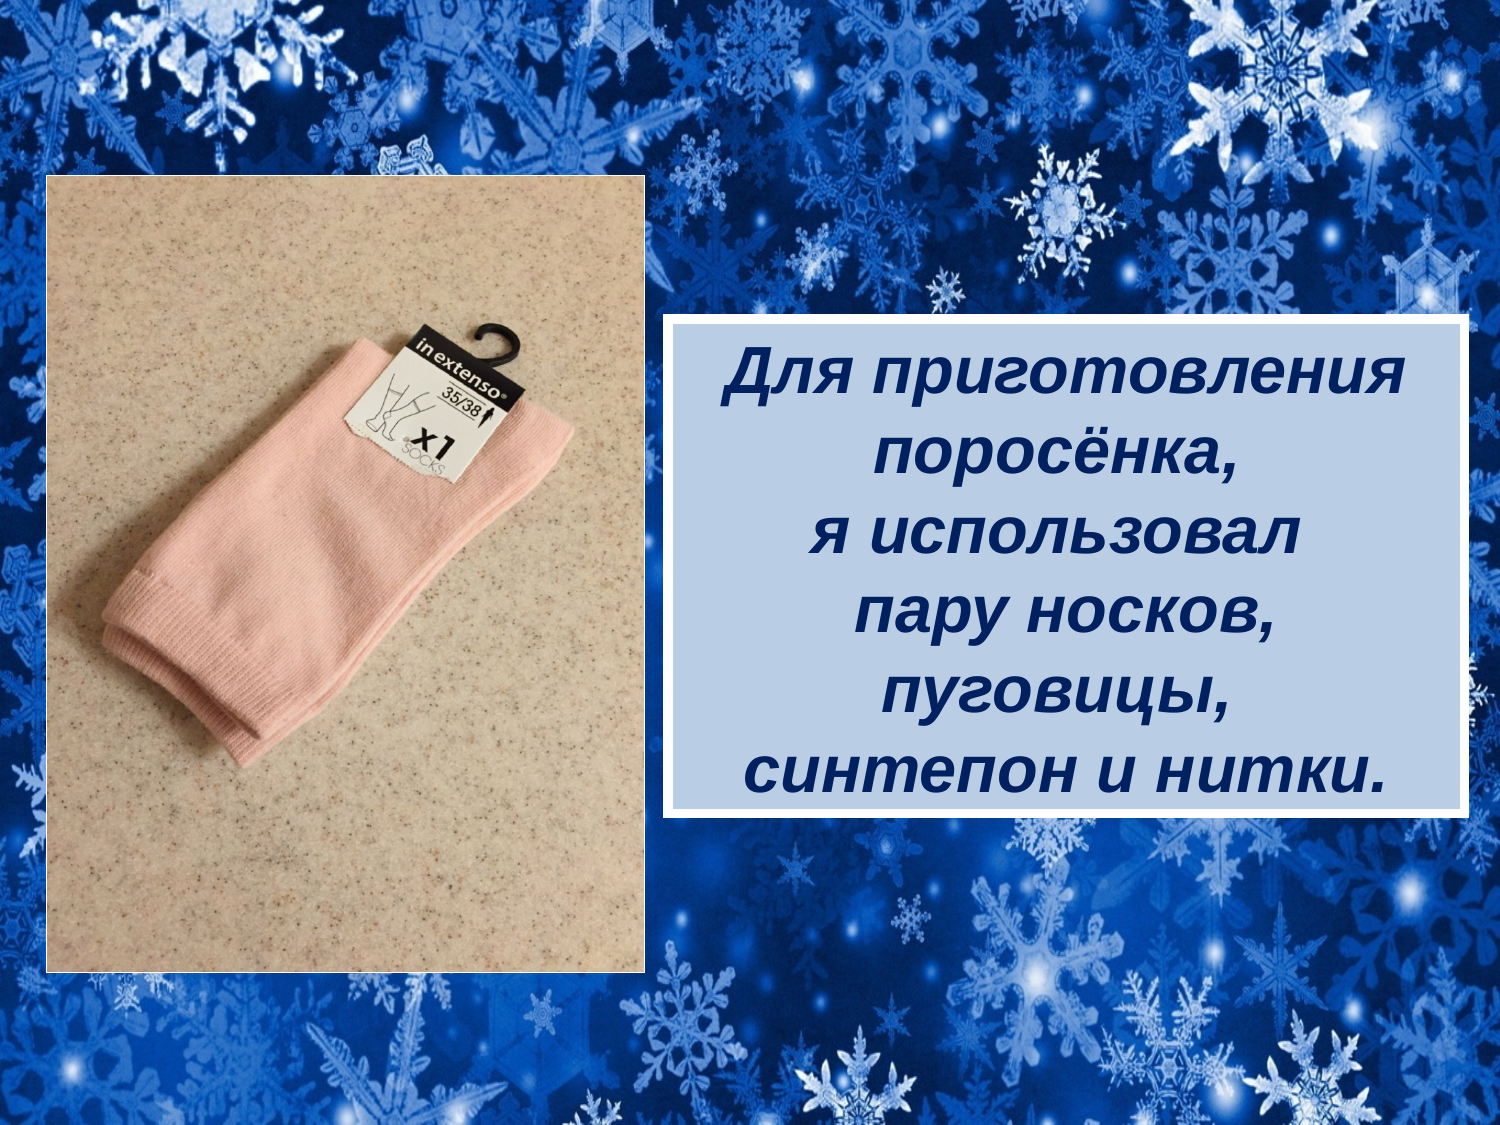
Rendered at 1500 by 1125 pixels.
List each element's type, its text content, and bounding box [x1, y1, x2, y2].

text_box Для приготовления поросёнка, я использовал пару носков, пуговицы, синтепон и нитки. [750, 318, 1465, 814]
picture [0, 0, 1500, 1125]
